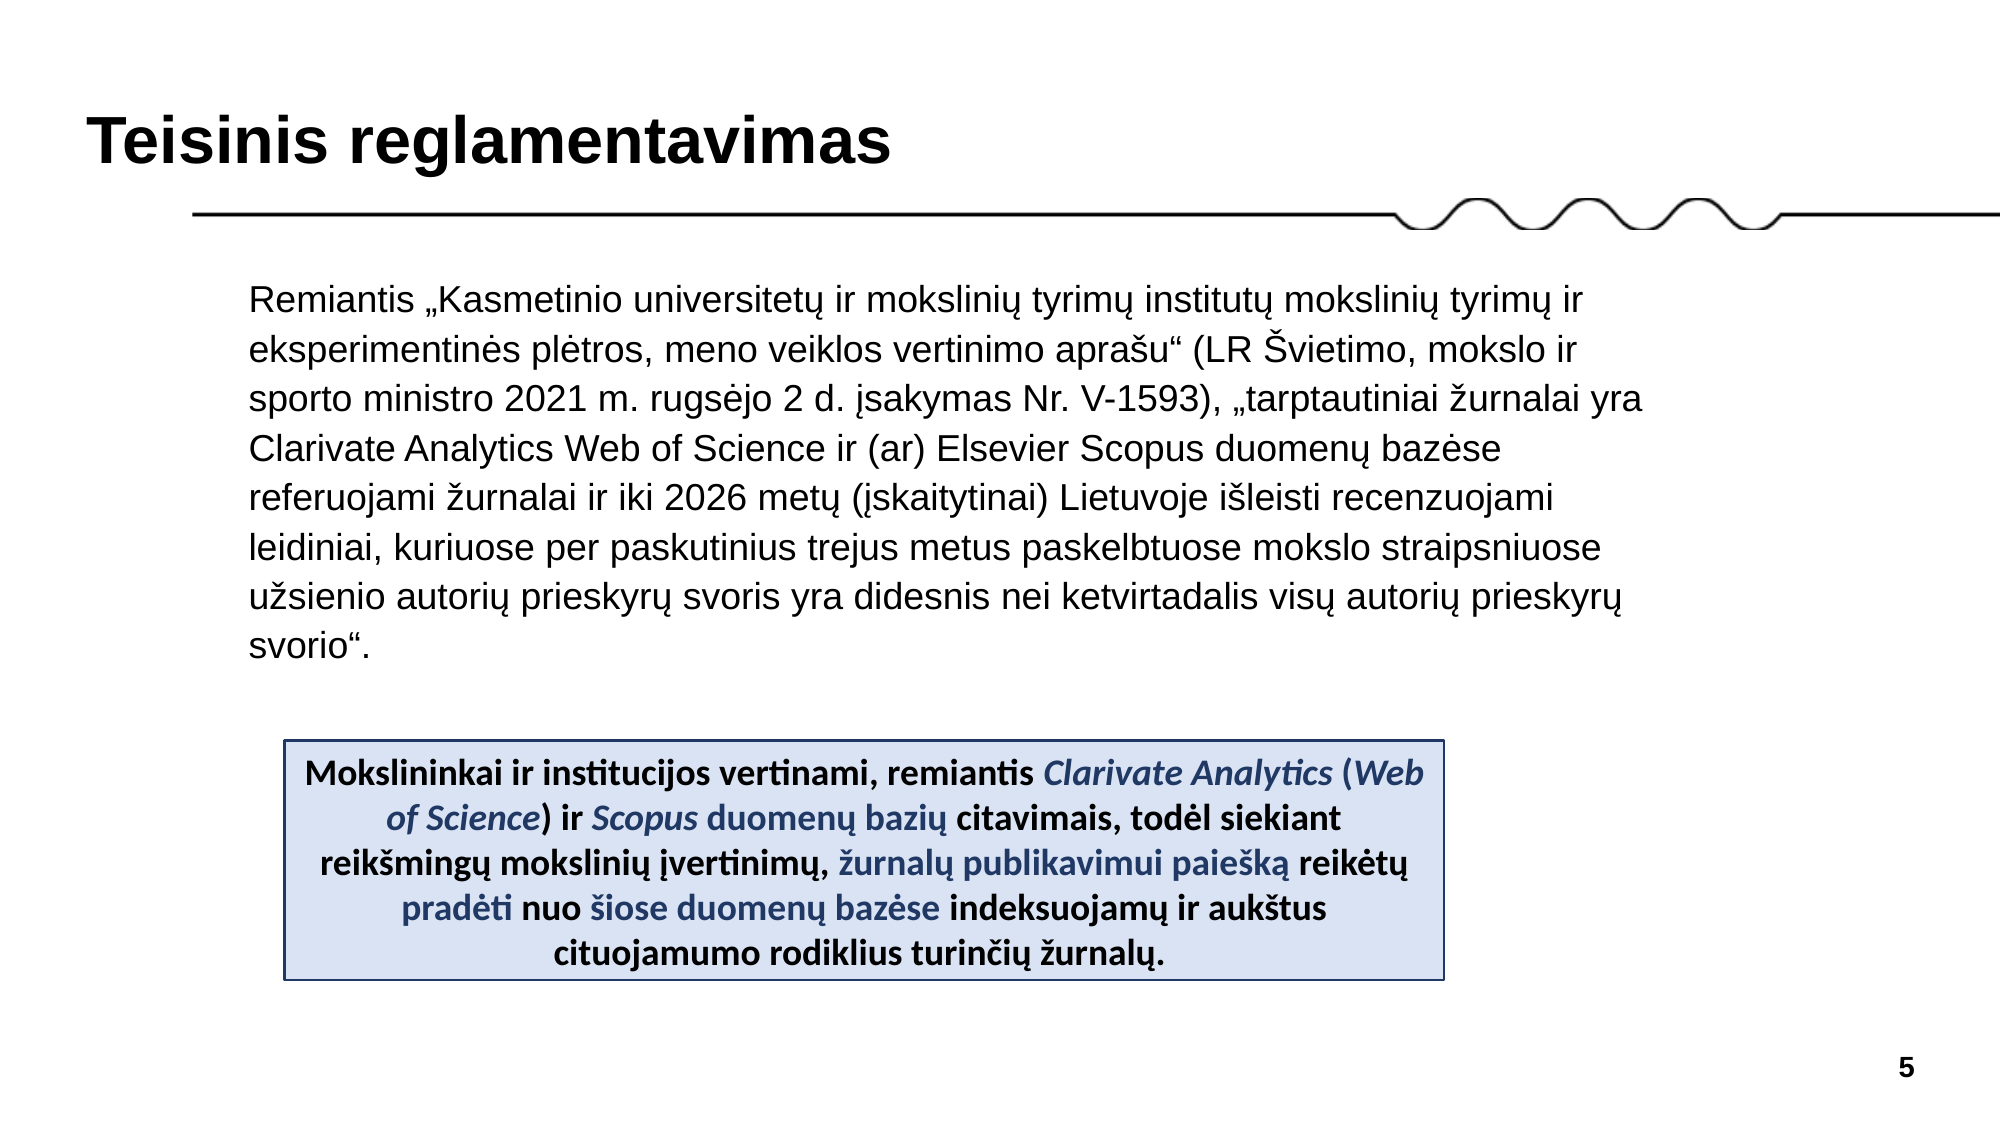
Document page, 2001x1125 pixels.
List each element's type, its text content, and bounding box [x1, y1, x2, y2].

list Remiantis „Kasmetinio universitetų ir mokslinių tyrimų institutų mokslinių tyrimų ir eksperimentinės plėtros, meno veiklos vertinimo aprašu“ (LR Švietimo, mokslo ir sporto ministro 2021 m. rugsėjo 2 d. įsakymas Nr. V-1593), „tarptautiniai žurnalai yra Clarivate Analytics Web of Science ir (ar) Elsevier Scopus duomenų bazėse referuojami žurnalai ir iki 2026 metų (įskaitytinai) Lietuvoje išleisti recenzuojami leidiniai, kuriuose per paskutinius trejus metus paskelbtuose mokslo straipsniuose užsienio autorių prieskyrų svoris yra didesnis nei ketvirtadalis visų autorių prieskyrų svorio“. [233, 263, 1658, 1014]
list Teisinis reglamentavimas [72, 98, 1856, 183]
text_box Mokslininkai ir institucijos vertinami, remiantis Clarivate Analytics (Web of Science) ir Scopus duomenų bazių citavimais, todėl siekiant reikšmingų mokslinių įvertinimų, žurnalų publikavimui paiešką reikėtų pradėti nuo šiose duomenų bazėse indeksuojamų ir aukštus cituojamumo rodiklius turinčių žurnalų. [284, 740, 1445, 981]
picture [192, 197, 2000, 245]
